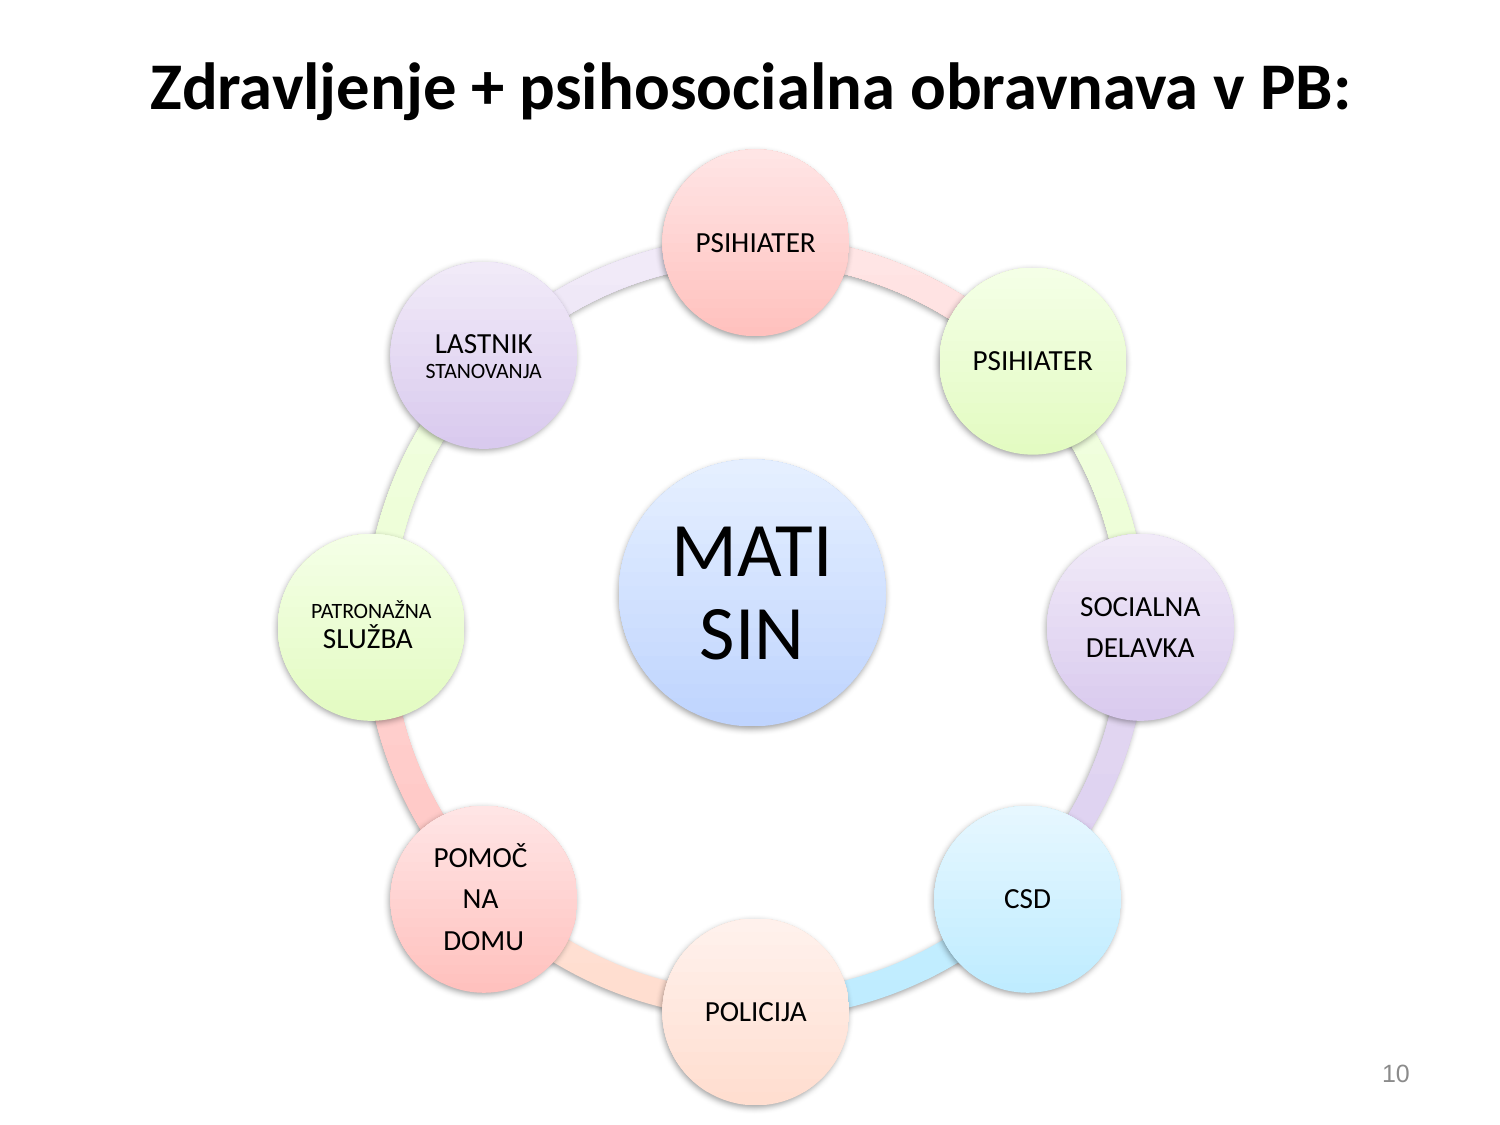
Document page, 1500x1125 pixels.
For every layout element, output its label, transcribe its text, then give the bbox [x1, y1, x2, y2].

title Zdravljenje + psihosocialna obravnava v PB: [76, 18, 1428, 146]
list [0, 148, 1500, 1107]
